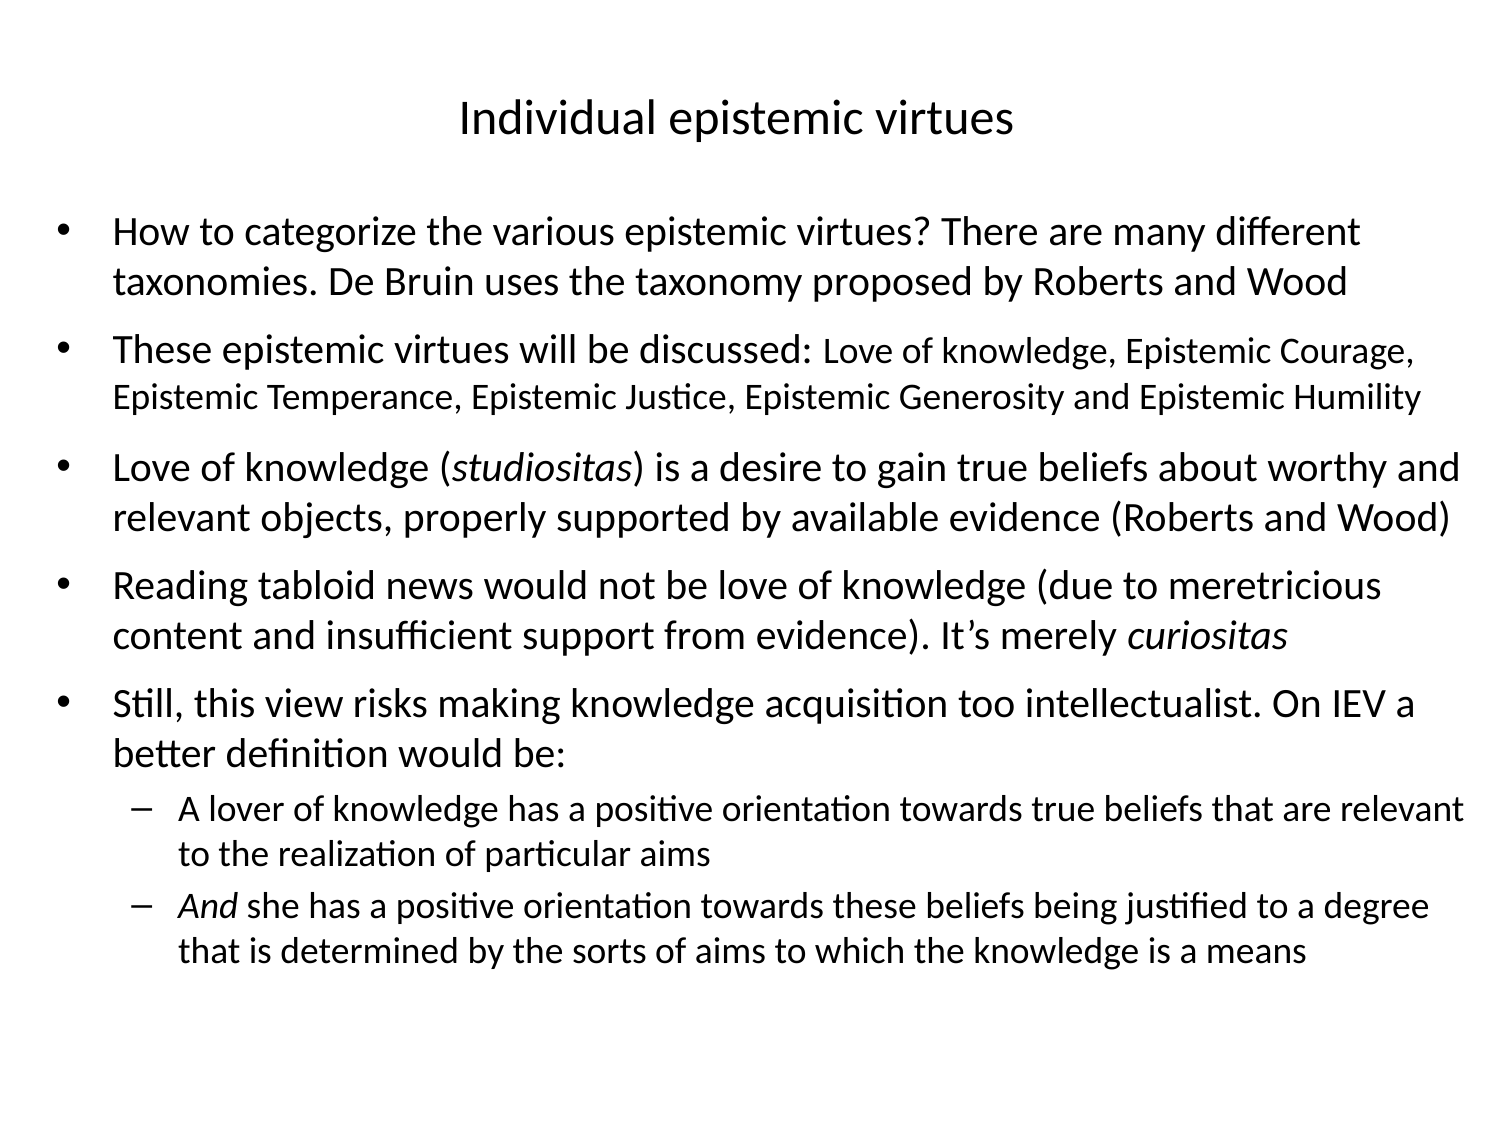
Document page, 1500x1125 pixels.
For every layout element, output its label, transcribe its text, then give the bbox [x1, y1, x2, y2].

text_box Individual epistemic virtues [61, 44, 1412, 185]
text_box Still, this view risks making knowledge acquisition too intellectualist. On IEV a better definition would be: A lover of knowledge has a positive orientation towards true beliefs that are relevant to the realization of particular aims And she has a positive orientation towards these beliefs being justified to a degree that is determined by the sorts of aims to which the knowledge is a means [41, 668, 1489, 740]
text_box Love of knowledge (studiositas) is a desire to gain true beliefs about worthy and relevant objects, properly supported by available evidence (Roberts and Wood) [41, 432, 1489, 504]
text_box Reading tabloid news would not be love of knowledge (due to meretricious content and insufficient support from evidence). It’s merely curiositas [41, 550, 1489, 622]
text_box How to categorize the various epistemic virtues? There are many different taxonomies. De Bruin uses the taxonomy proposed by Roberts and Wood [41, 196, 1489, 268]
text_box These epistemic virtues will be discussed: Love of knowledge, Epistemic Courage, Epistemic Temperance, Epistemic Justice, Epistemic Generosity and Epistemic Humility [41, 314, 1489, 386]
